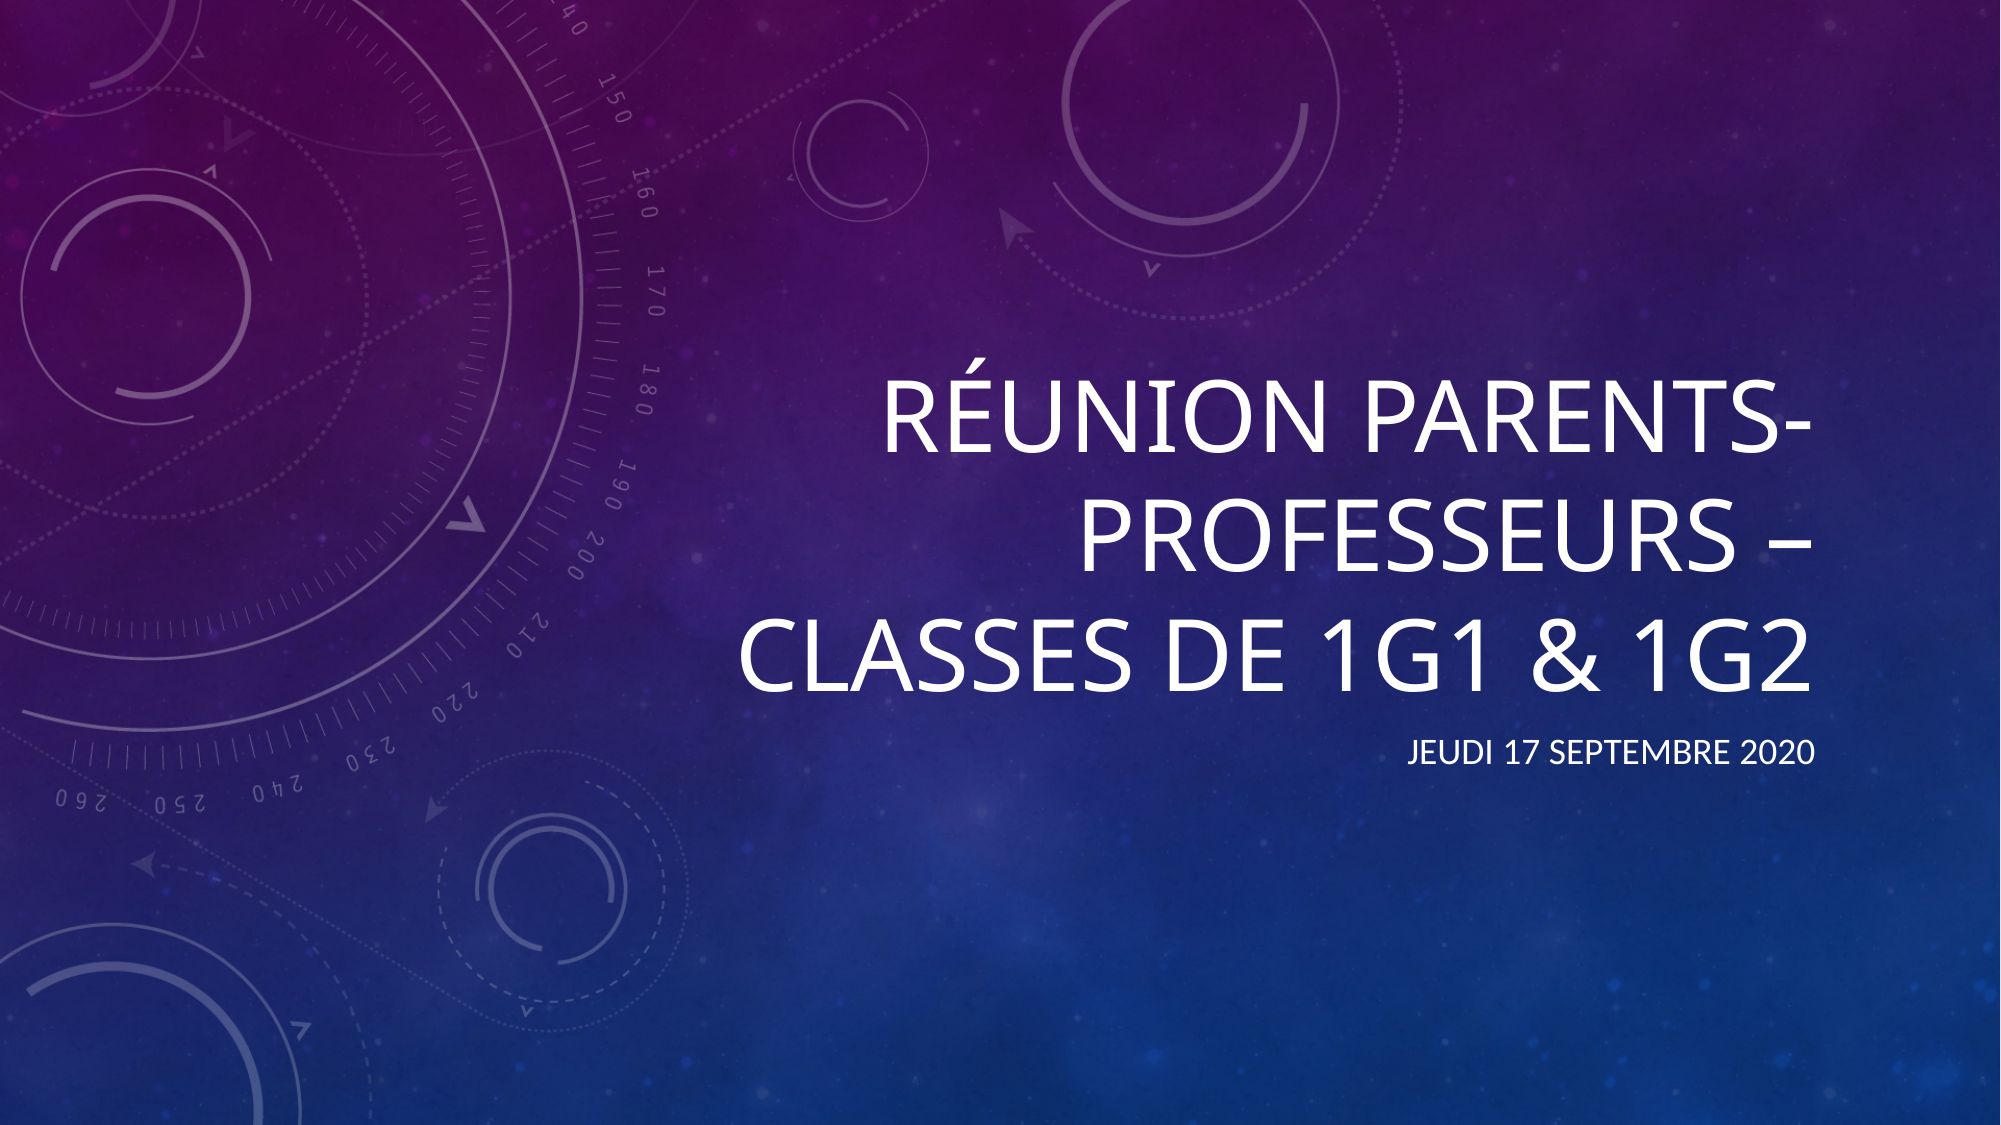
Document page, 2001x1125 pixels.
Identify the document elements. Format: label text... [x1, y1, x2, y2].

title Réunion parents-professeurs – ClasseS de 1G1 & 1G2 [650, 322, 1831, 719]
picture [0, 0, 2001, 1125]
subtitle Jeudi 17 septembre 2020 [650, 719, 1831, 950]
